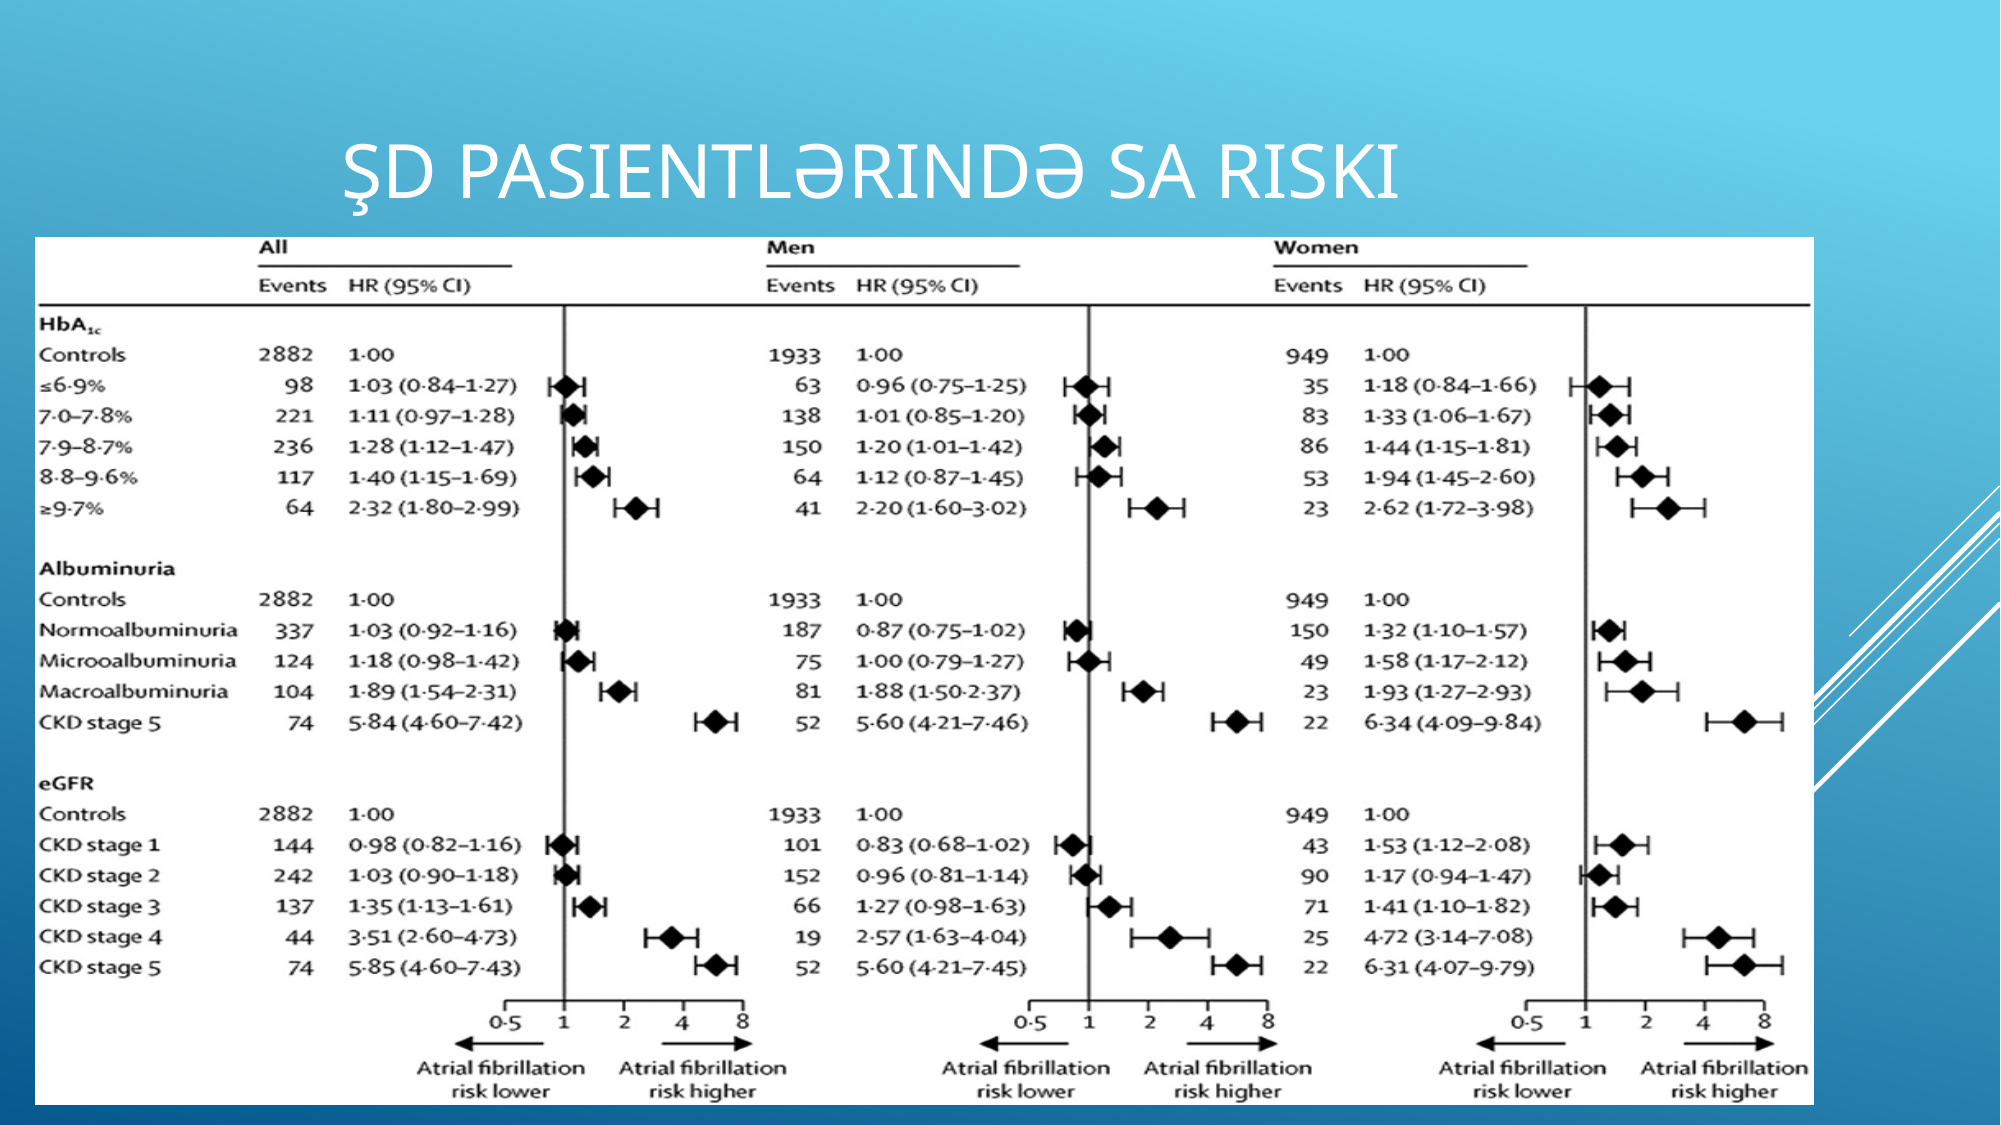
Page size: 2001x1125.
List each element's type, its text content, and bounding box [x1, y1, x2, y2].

picture [34, 237, 1814, 1106]
title ŞD pasientlərində Sa riski [112, 35, 1814, 221]
